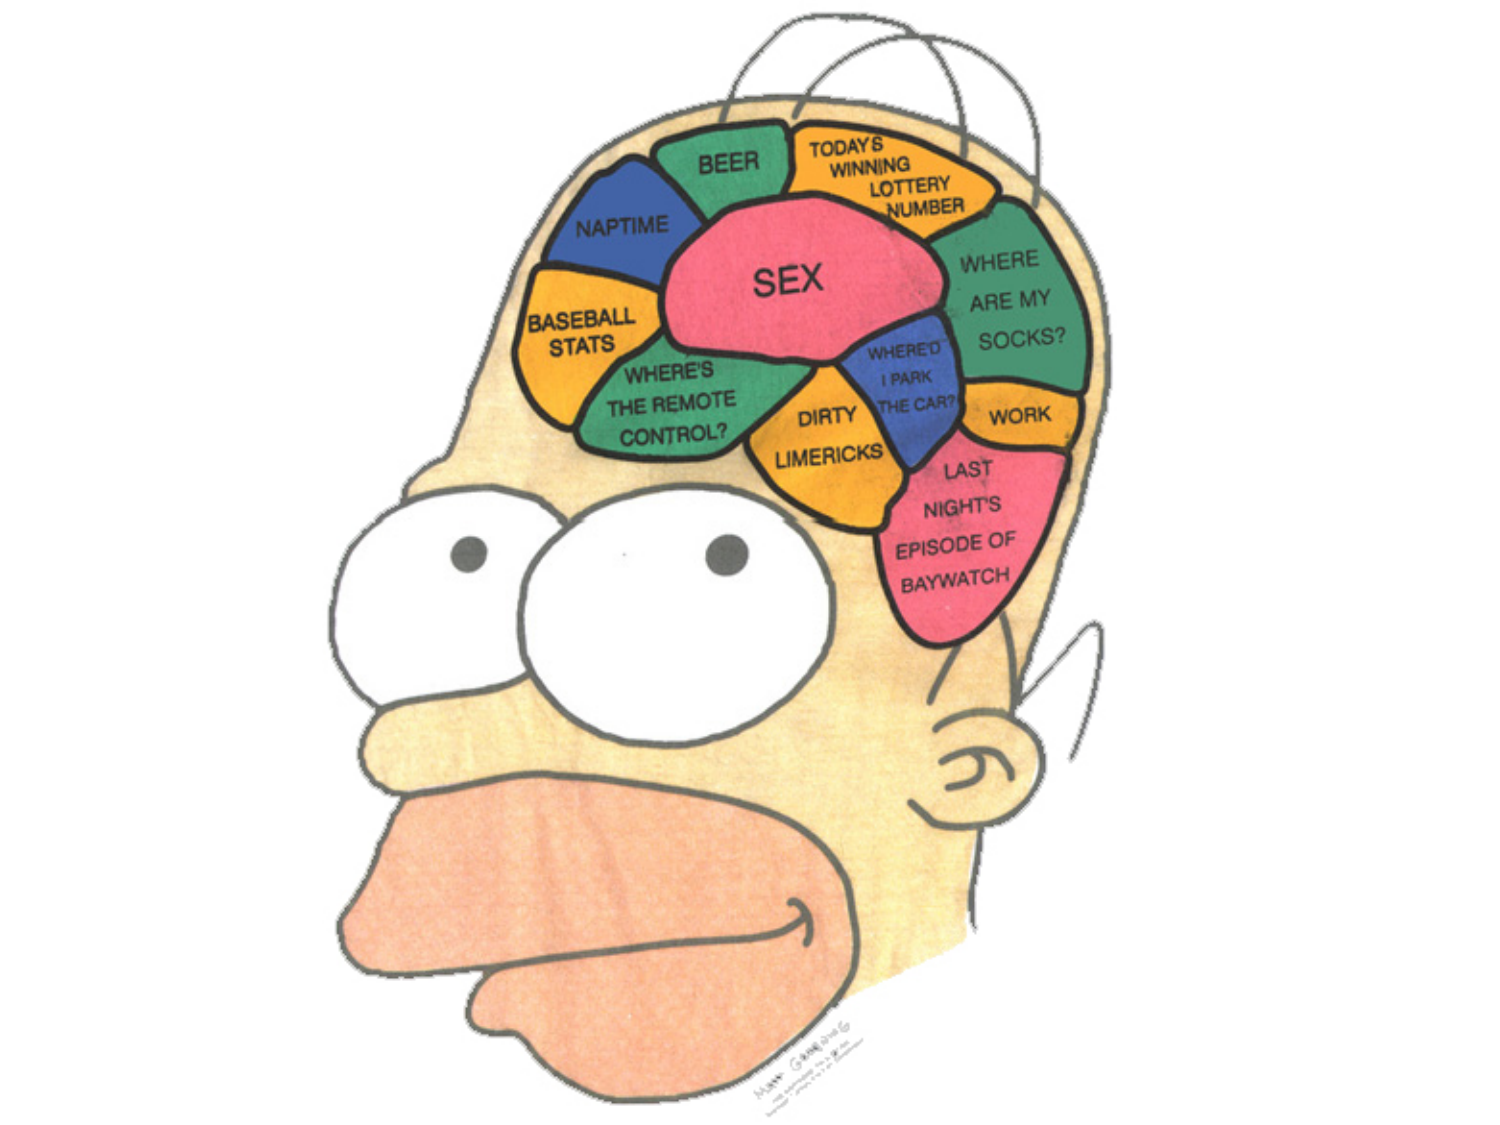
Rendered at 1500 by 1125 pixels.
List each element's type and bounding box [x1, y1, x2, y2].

picture [321, 0, 1117, 1125]
